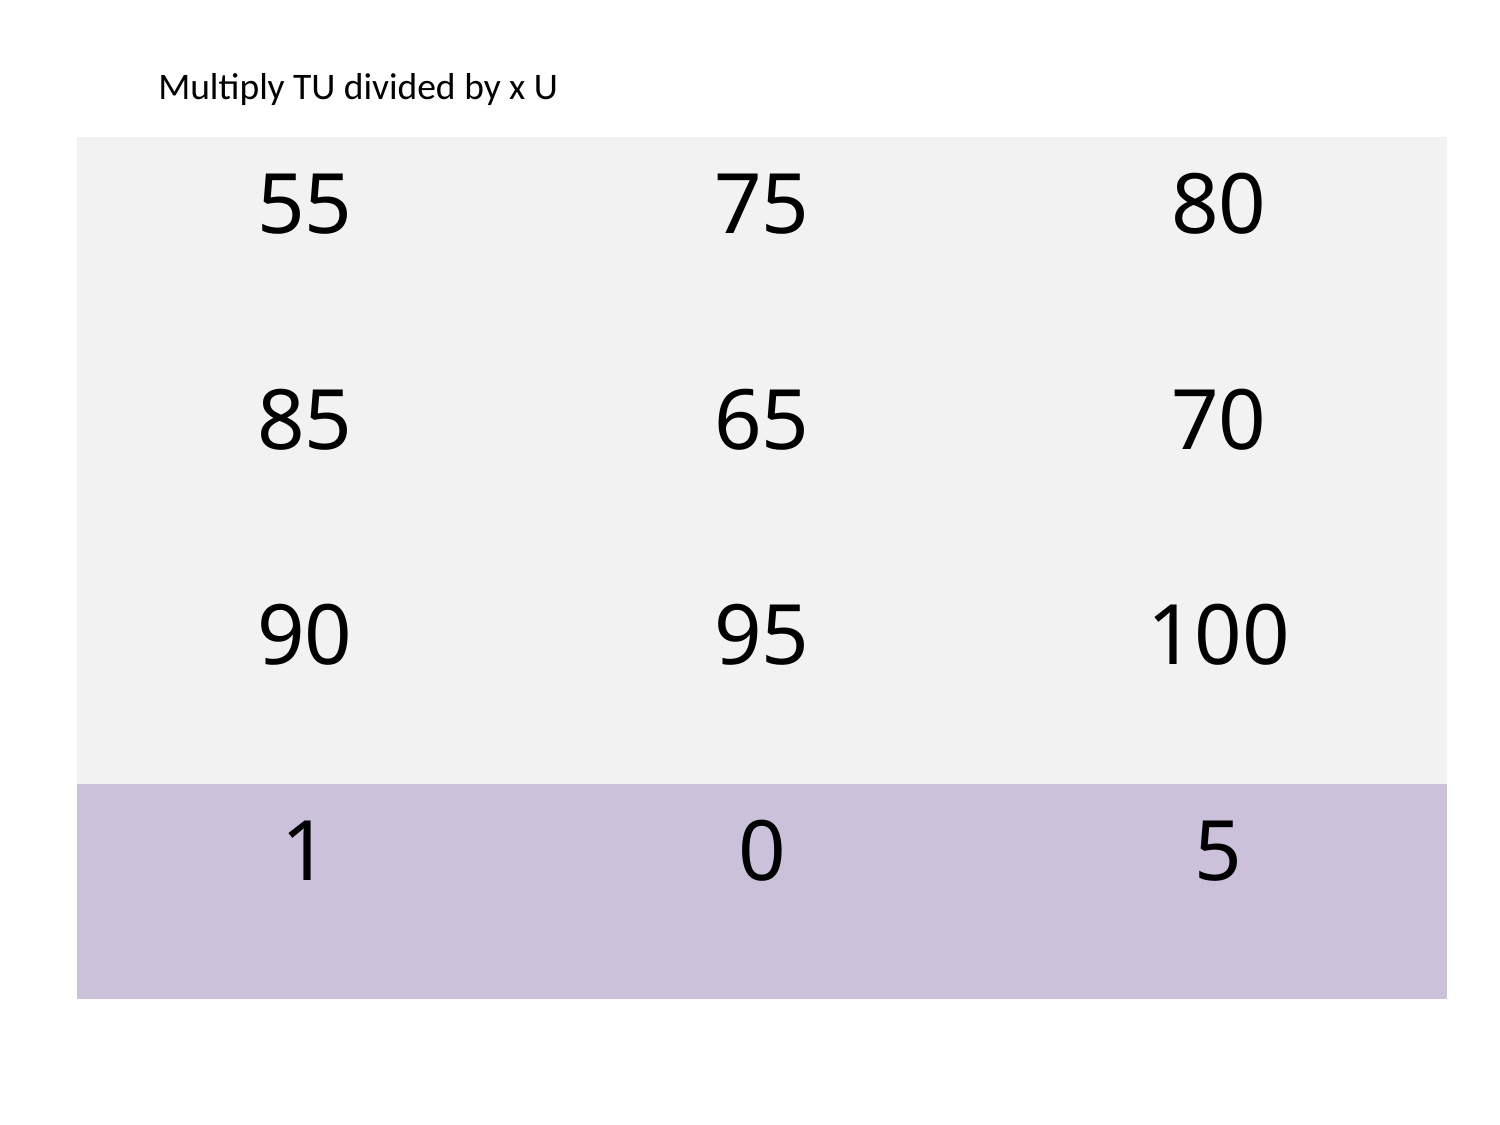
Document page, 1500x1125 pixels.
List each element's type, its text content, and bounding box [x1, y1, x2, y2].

table_cell 1 [77, 784, 533, 999]
table_header 75 [533, 137, 990, 353]
table_cell 70 [990, 353, 1447, 568]
table_cell 90 [77, 568, 533, 784]
table_header 80 [990, 137, 1447, 353]
text_box Multiply TU divided by x U [143, 54, 582, 115]
table_cell 85 [77, 353, 533, 568]
table_cell 65 [533, 353, 990, 568]
table_header 55 [77, 137, 533, 353]
table_cell 95 [533, 568, 990, 784]
table_cell 100 [990, 568, 1447, 784]
table_cell 5 [990, 784, 1447, 999]
table_cell 0 [533, 784, 990, 999]
